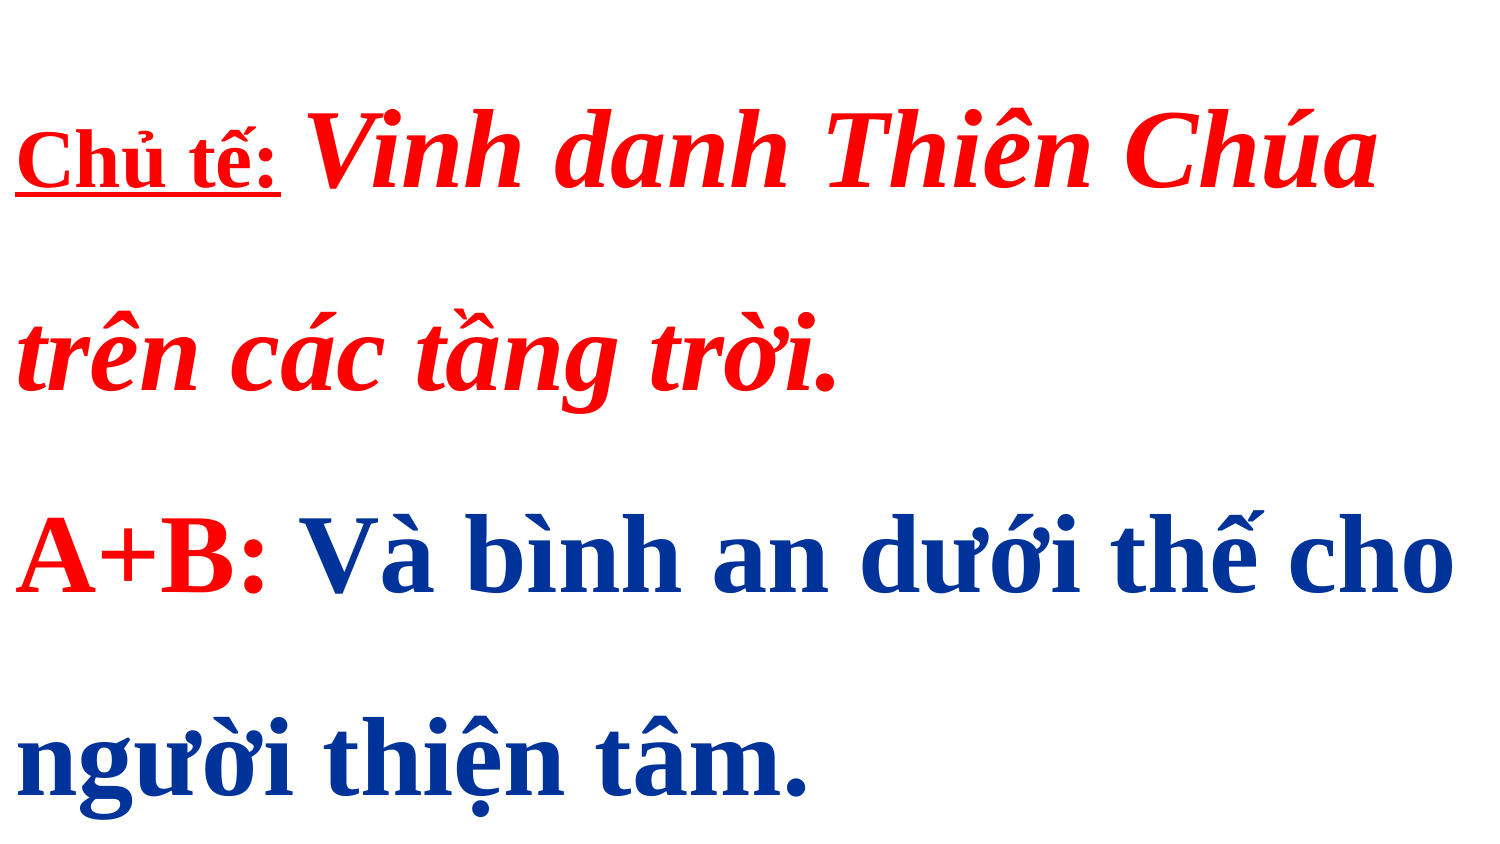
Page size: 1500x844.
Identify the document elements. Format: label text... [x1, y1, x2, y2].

subtitle Chủ tế: Vinh danh Thiên Chúa trên các tầng trời. A+B: Và bình an dưới thế cho người thiện tâm. [0, 0, 1500, 844]
